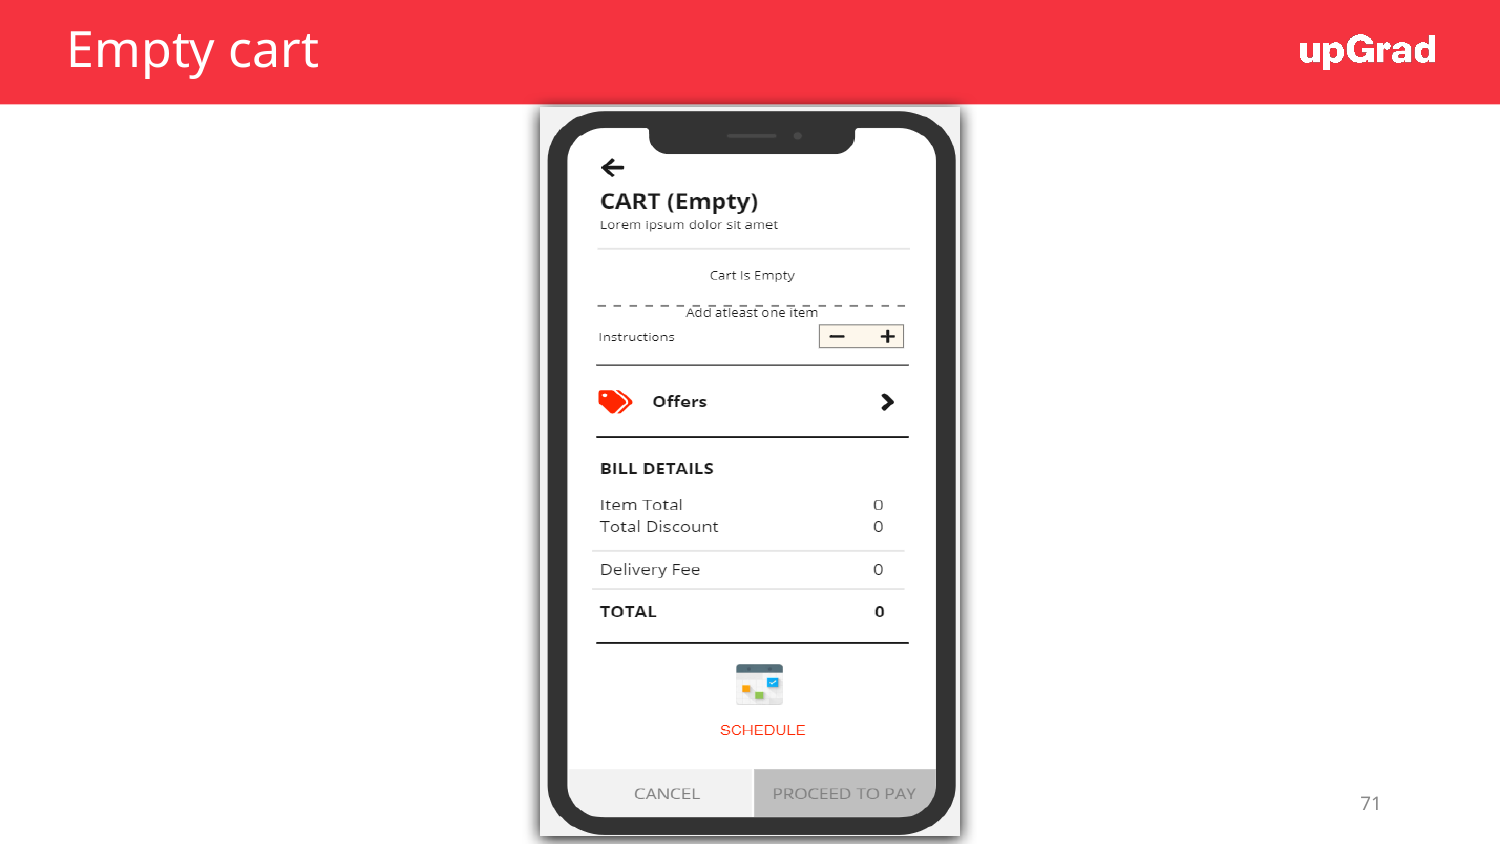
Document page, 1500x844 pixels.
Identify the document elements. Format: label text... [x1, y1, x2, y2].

picture [1300, 34, 1435, 70]
picture [540, 107, 960, 837]
slide_number 71 [1059, 782, 1397, 827]
title Empty cart [51, 20, 665, 83]
